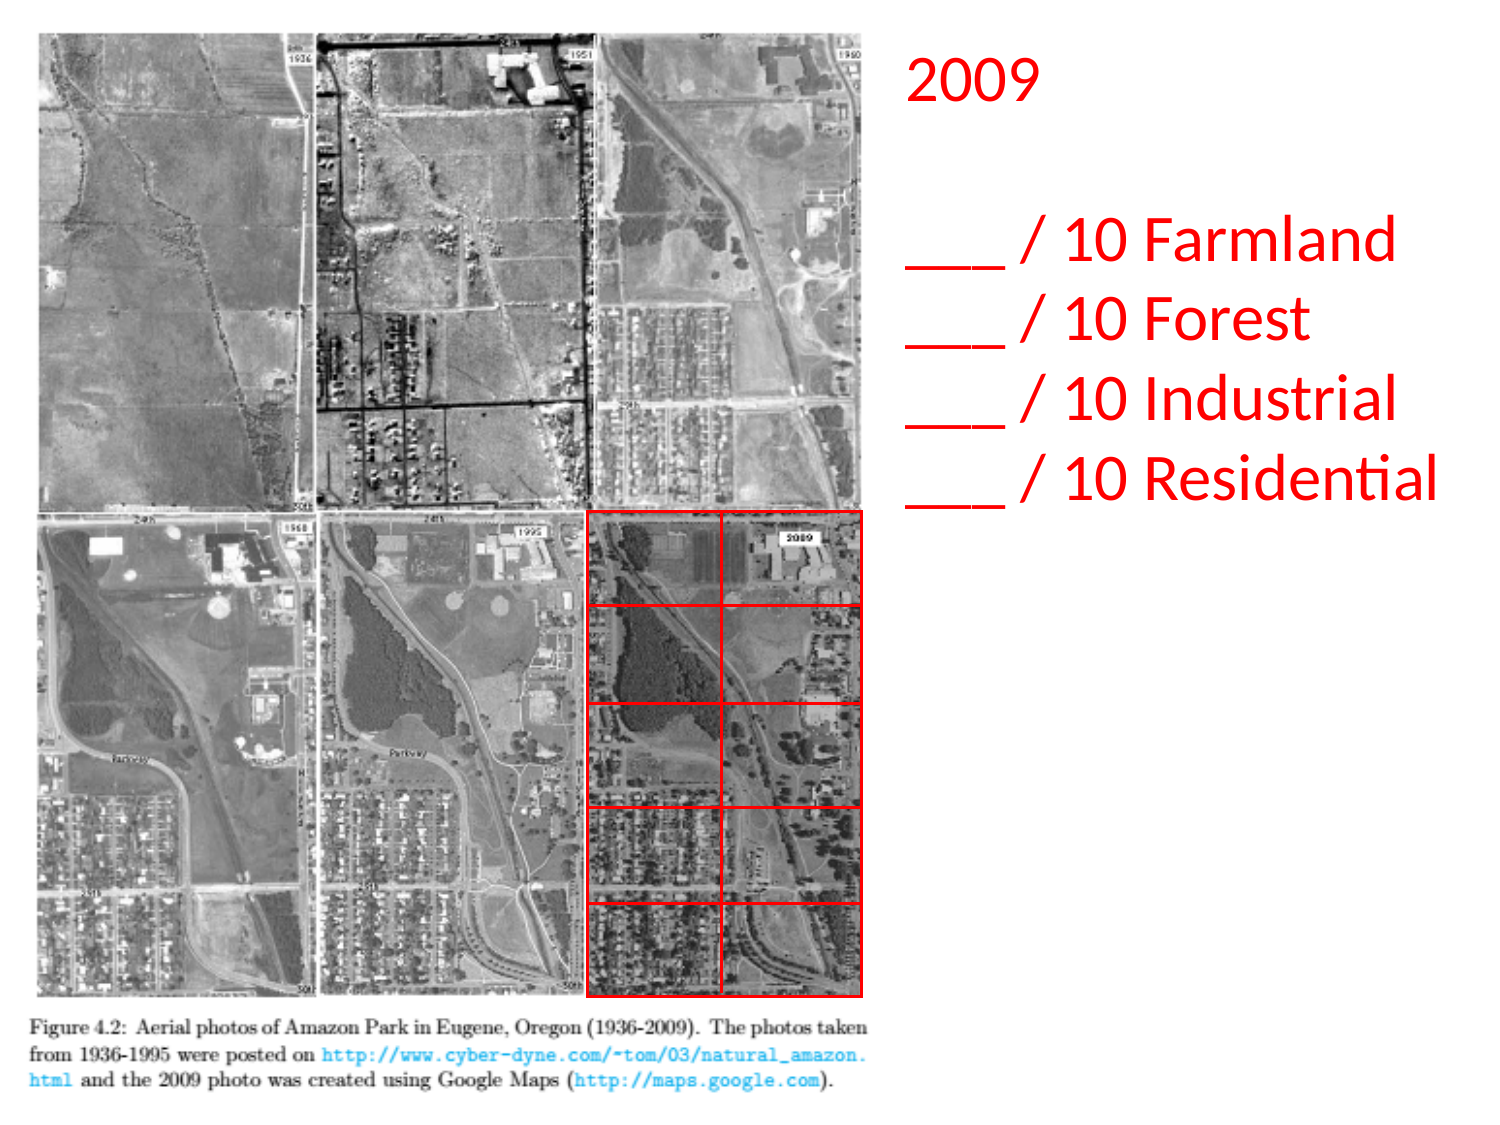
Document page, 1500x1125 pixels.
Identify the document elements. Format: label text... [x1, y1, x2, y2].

picture [24, 24, 875, 1112]
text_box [586, 511, 862, 997]
text_box 2009 ___ / 10 Farmland ___ / 10 Forest ___ / 10 Industrial ___ / 10 Residential [891, 26, 1456, 522]
